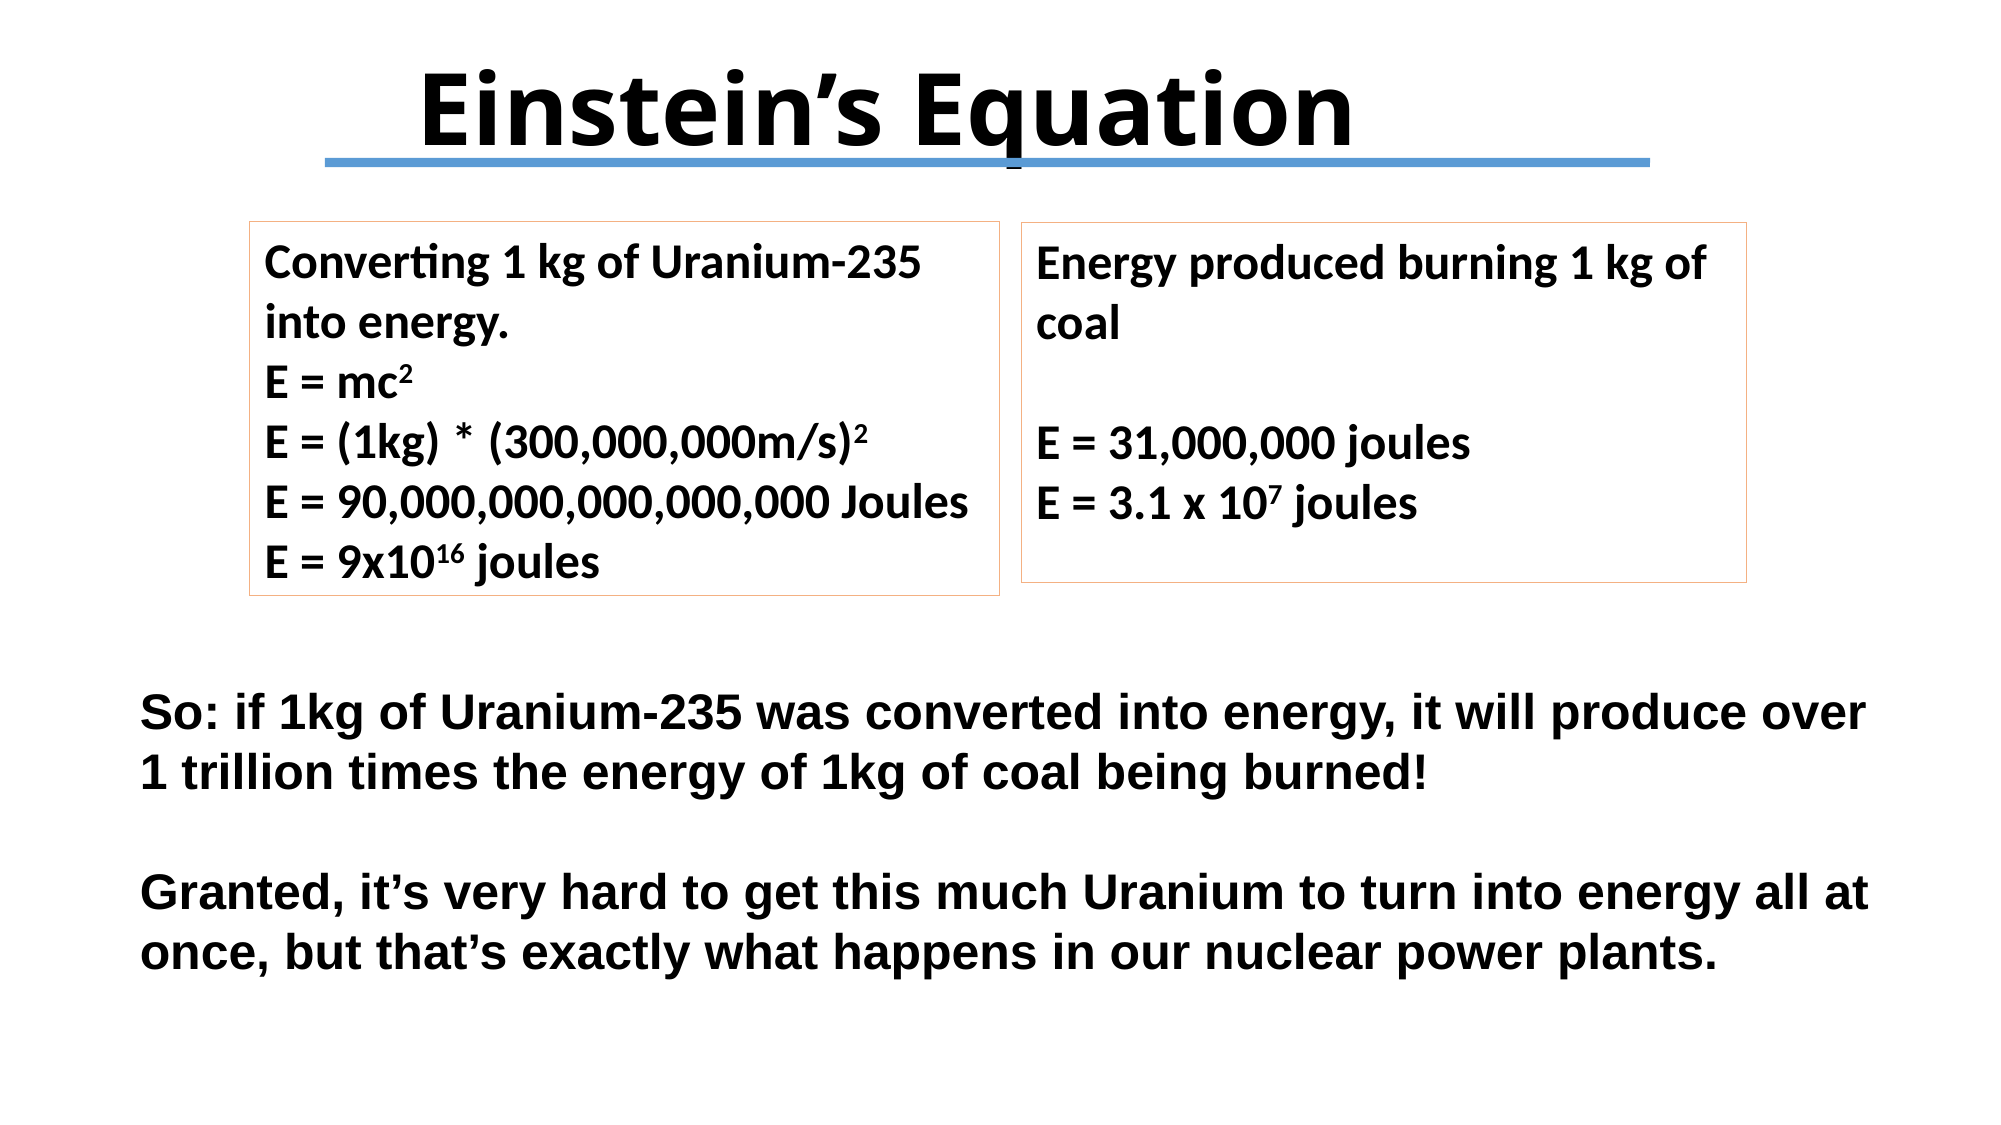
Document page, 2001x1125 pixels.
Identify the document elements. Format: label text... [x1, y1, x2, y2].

title Einstein’s Equation [287, 37, 1488, 149]
subtitle [287, 149, 1675, 500]
text_box So: if 1kg of Uranium-235 was converted into energy, it will produce over 1 trillion times the energy of 1kg of coal being burned! Granted, it’s very hard to get this much Uranium to turn into energy all at once, but that’s exactly what happens in our nuclear power plants. [125, 672, 1894, 1033]
text_box Converting 1 kg of Uranium-235 into energy. E = mc2 E = (1kg) * (300,000,000m/s)2 E = 90,000,000,000,000,000 Joules E = 9x1016 joules [249, 221, 1000, 596]
text_box Energy produced burning 1 kg of coal E = 31,000,000 joules E = 3.1 x 107 joules [1021, 222, 1747, 583]
